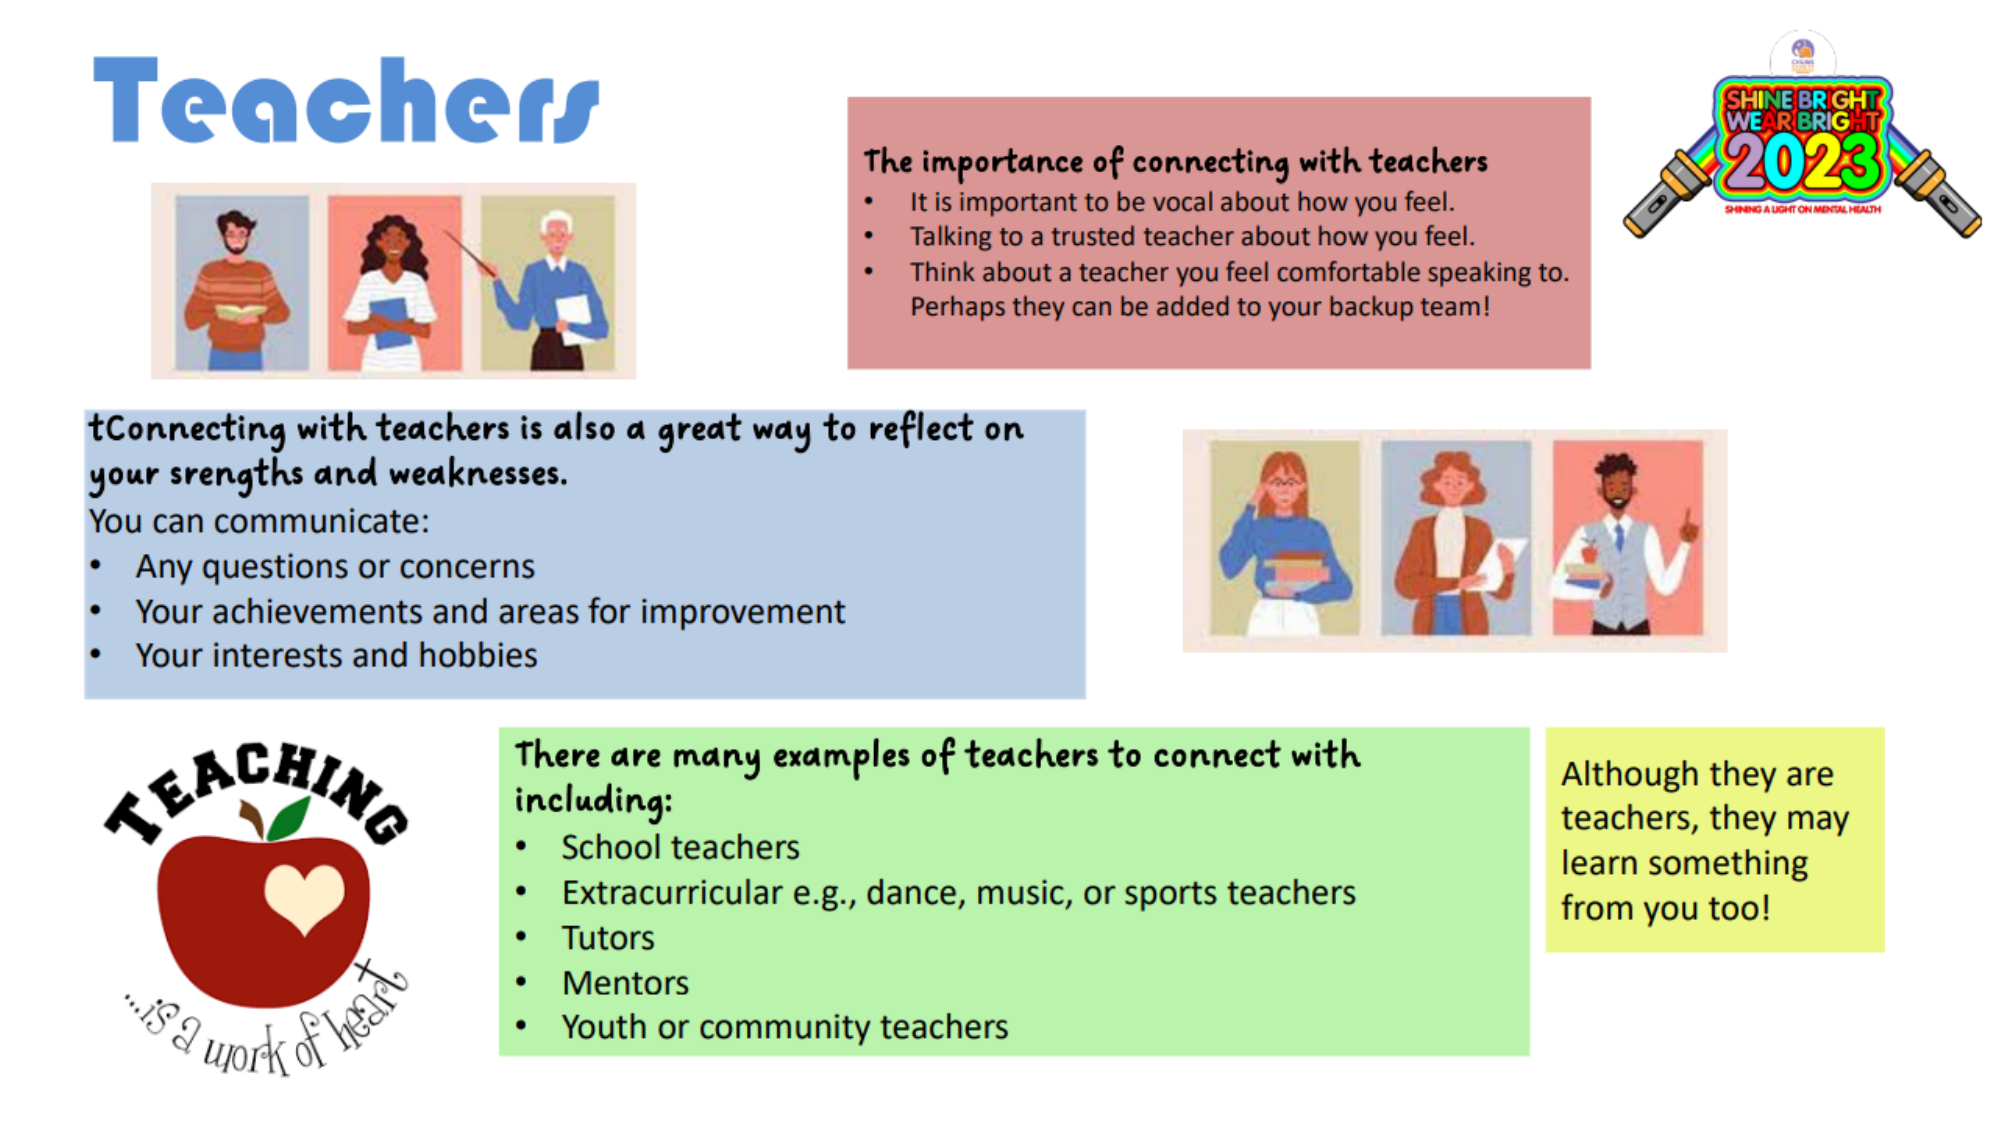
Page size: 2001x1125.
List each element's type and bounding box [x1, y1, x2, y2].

list [13, 16, 1990, 1116]
